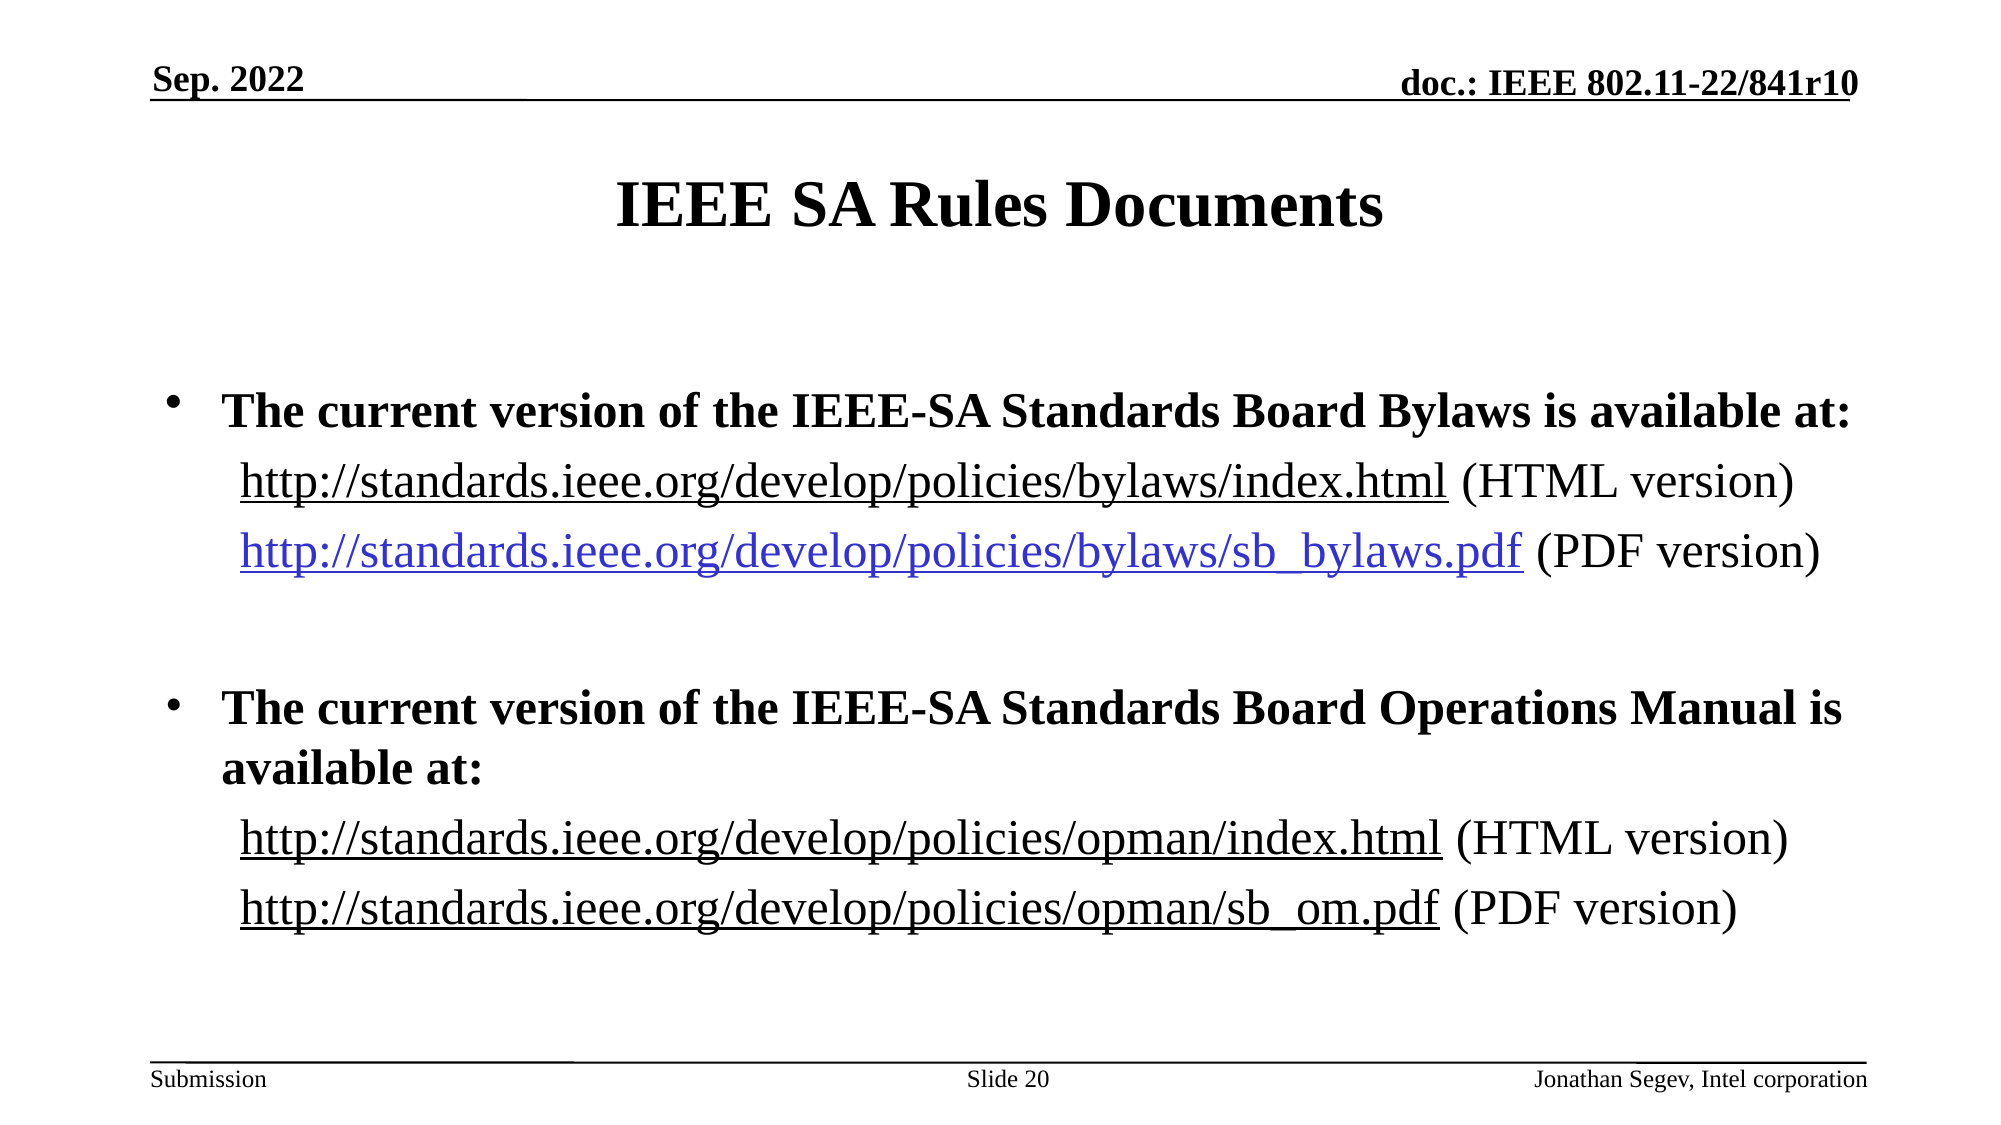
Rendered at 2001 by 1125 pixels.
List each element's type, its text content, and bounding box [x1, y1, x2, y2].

title IEEE SA Rules Documents [149, 112, 1850, 288]
list The current version of the IEEE-SA Standards Board Bylaws is available at: http://standards.ieee.org/develop/policies/bylaws/index.html (HTML version) http://standards.ieee.org/develop/policies/bylaws/sb_bylaws.pdf (PDF version) The current version of the IEEE-SA Standards Board Operations Manual is available at: http://standards.ieee.org/develop/policies/opman/index.html (HTML version) http://standards.ieee.org/develop/policies/opman/sb_om.pdf (PDF version) [149, 299, 1922, 1000]
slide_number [152, 54, 563, 100]
slide_number Slide 20 [950, 1061, 1067, 1123]
footer Jonathan Segev, Intel corporation [1171, 1061, 1869, 1093]
